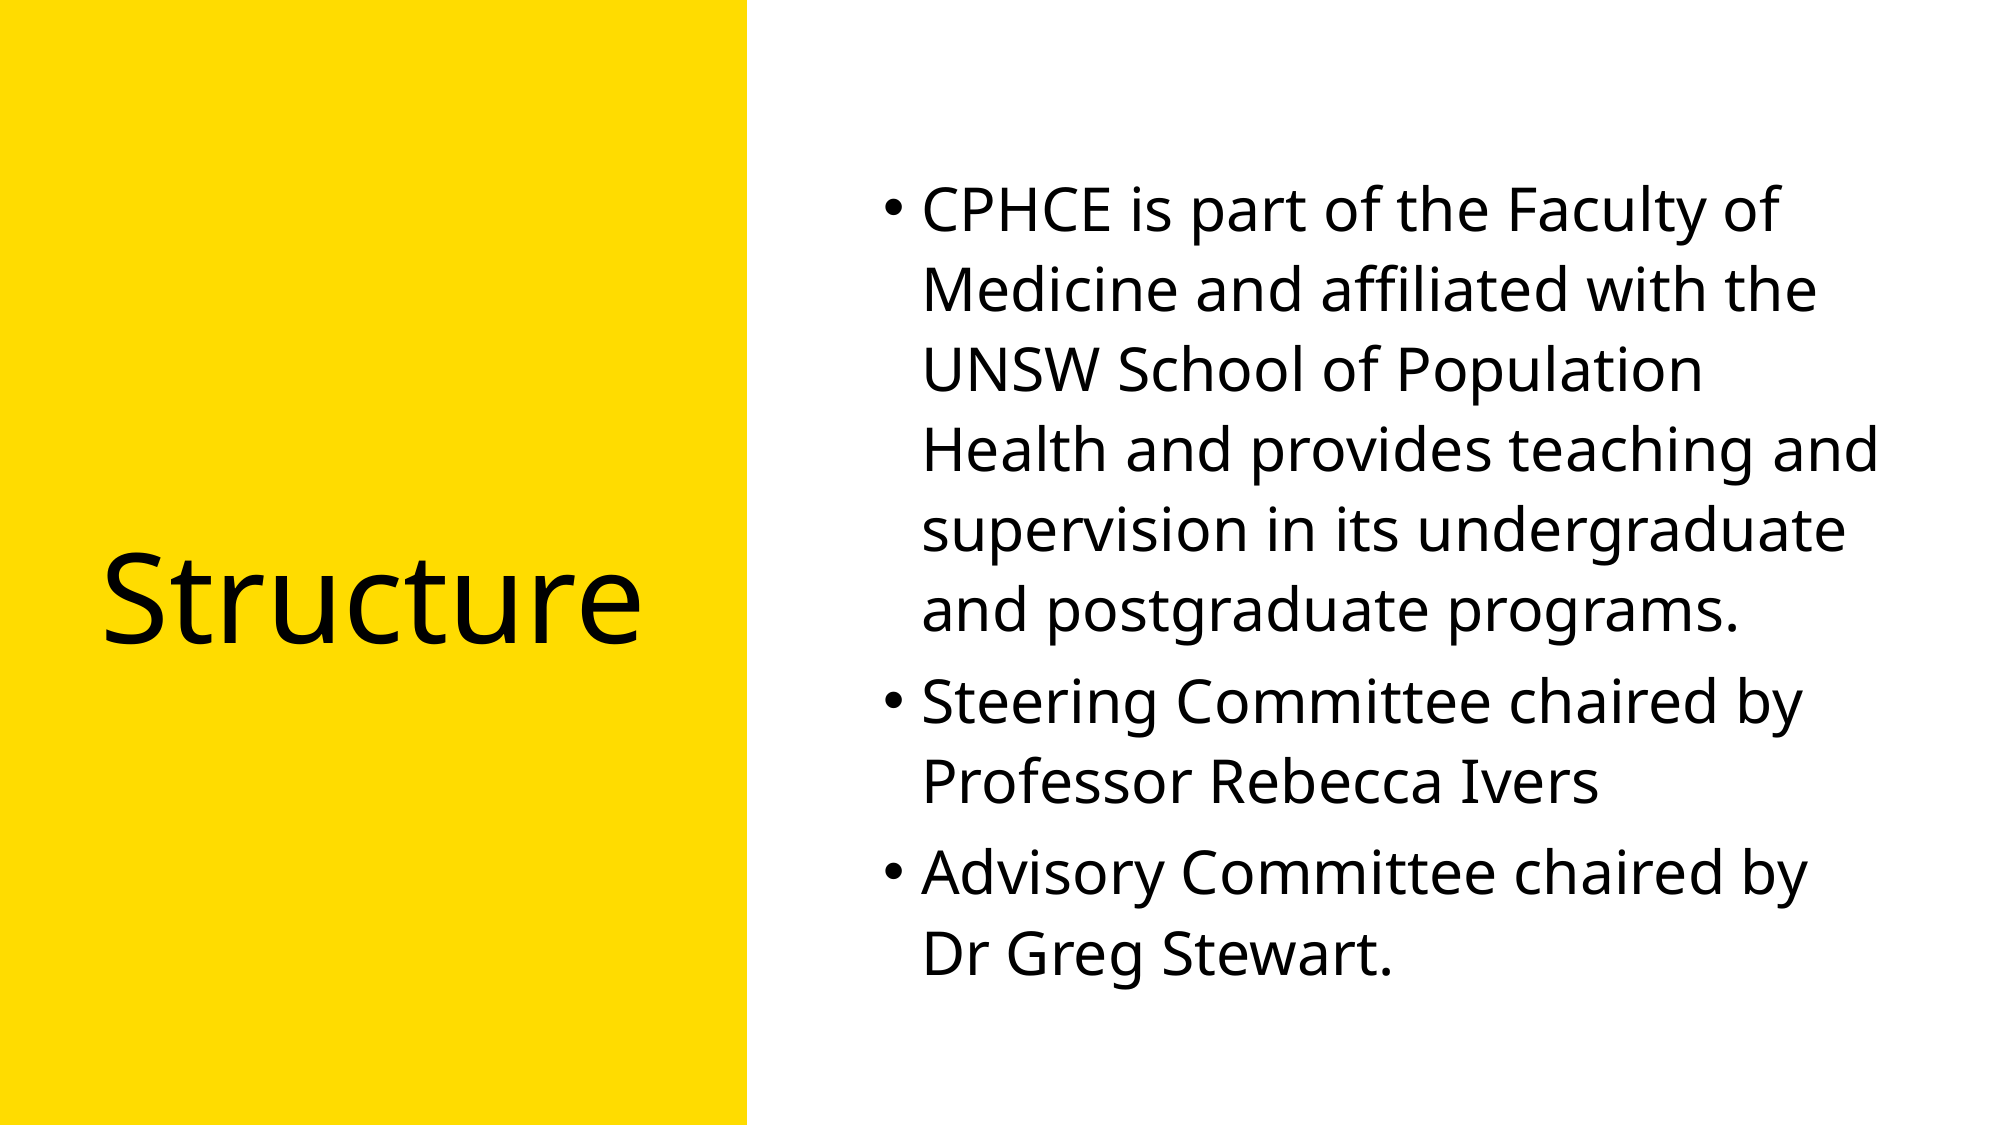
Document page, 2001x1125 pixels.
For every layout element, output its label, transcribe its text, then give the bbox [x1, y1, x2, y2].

picture [0, 0, 747, 1125]
text_box CPHCE is part of the Faculty of Medicine and affiliated with the UNSW School of Population Health and provides teaching and supervision in its undergraduate and postgraduate programs. Steering Committee chaired by Professor Rebecca Ivers Advisory Committee chaired by Dr Greg Stewart. [868, 155, 1900, 1029]
